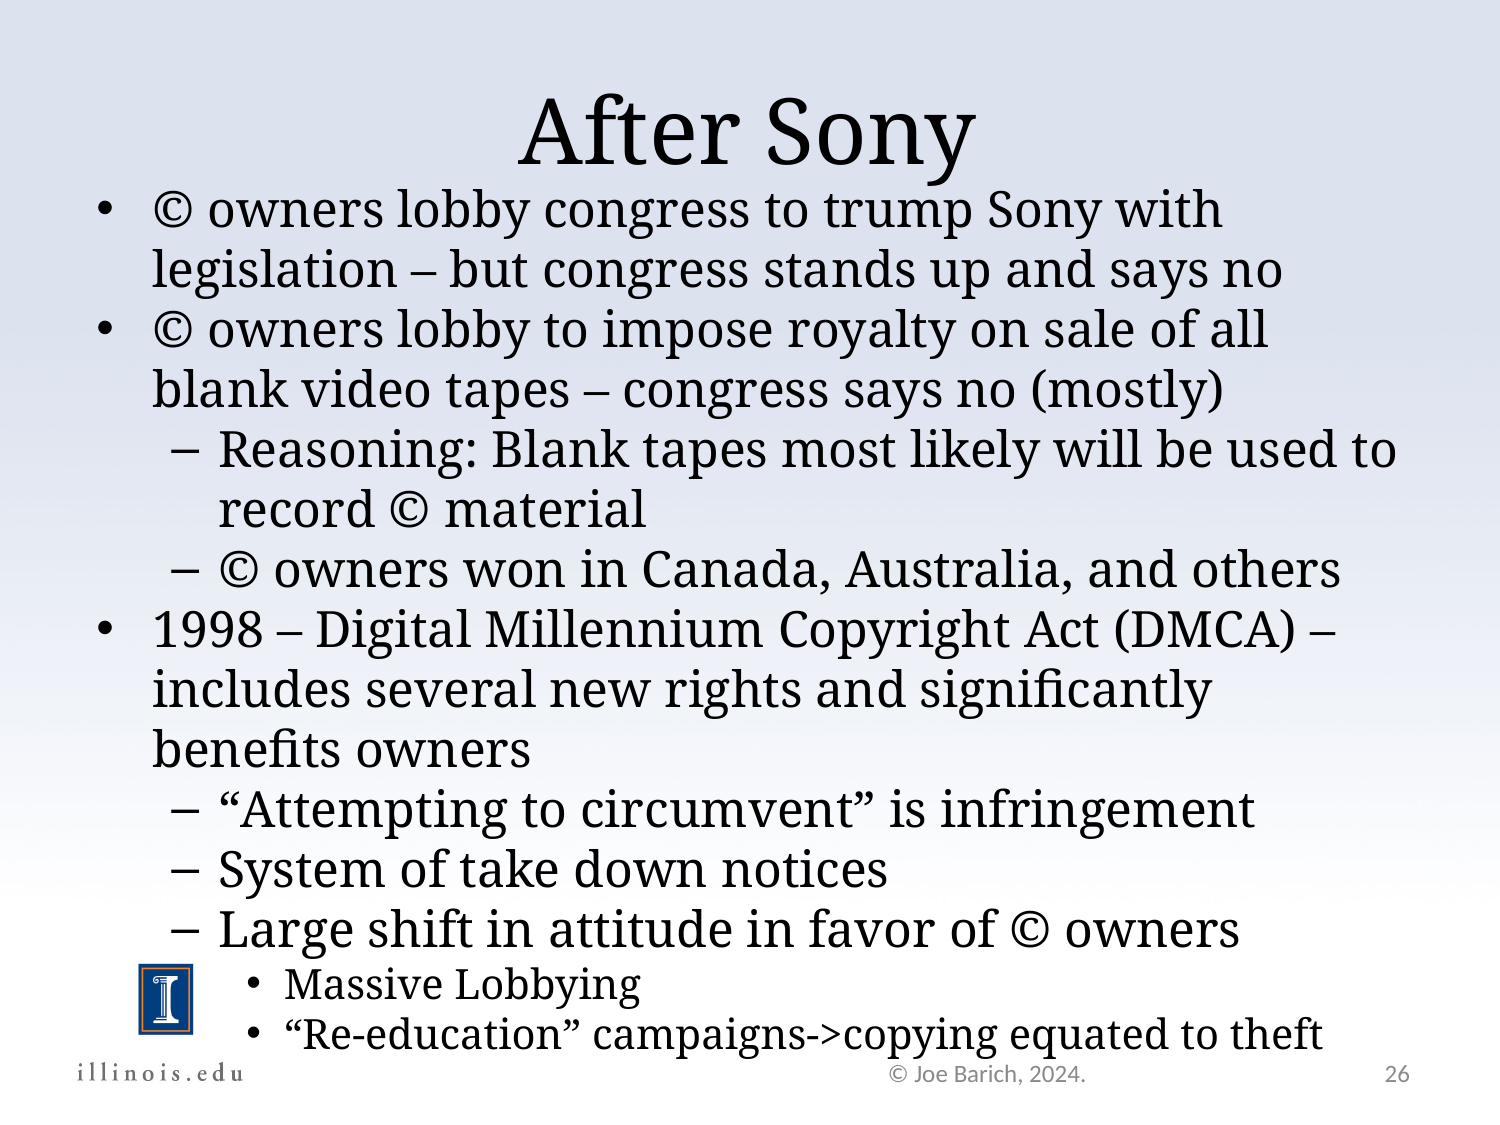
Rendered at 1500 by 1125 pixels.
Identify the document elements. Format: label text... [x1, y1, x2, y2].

list © owners lobby congress to trump Sony with legislation – but congress stands up and says no © owners lobby to impose royalty on sale of all blank video tapes – congress says no (mostly) Reasoning: Blank tapes most likely will be used to record © material © owners won in Canada, Australia, and others 1998 – Digital Millennium Copyright Act (DMCA) – includes several new rights and significantly benefits owners “Attempting to circumvent” is infringement System of take down notices Large shift in attitude in favor of © owners Massive Lobbying “Re-education” campaigns->copying equated to theft [80, 169, 1432, 1016]
title After Sony [72, 33, 1424, 222]
slide_number 26 [1250, 1042, 1425, 1103]
picture [0, 0, 1500, 1125]
footer © Joe Barich, 2024. [750, 1042, 1225, 1103]
